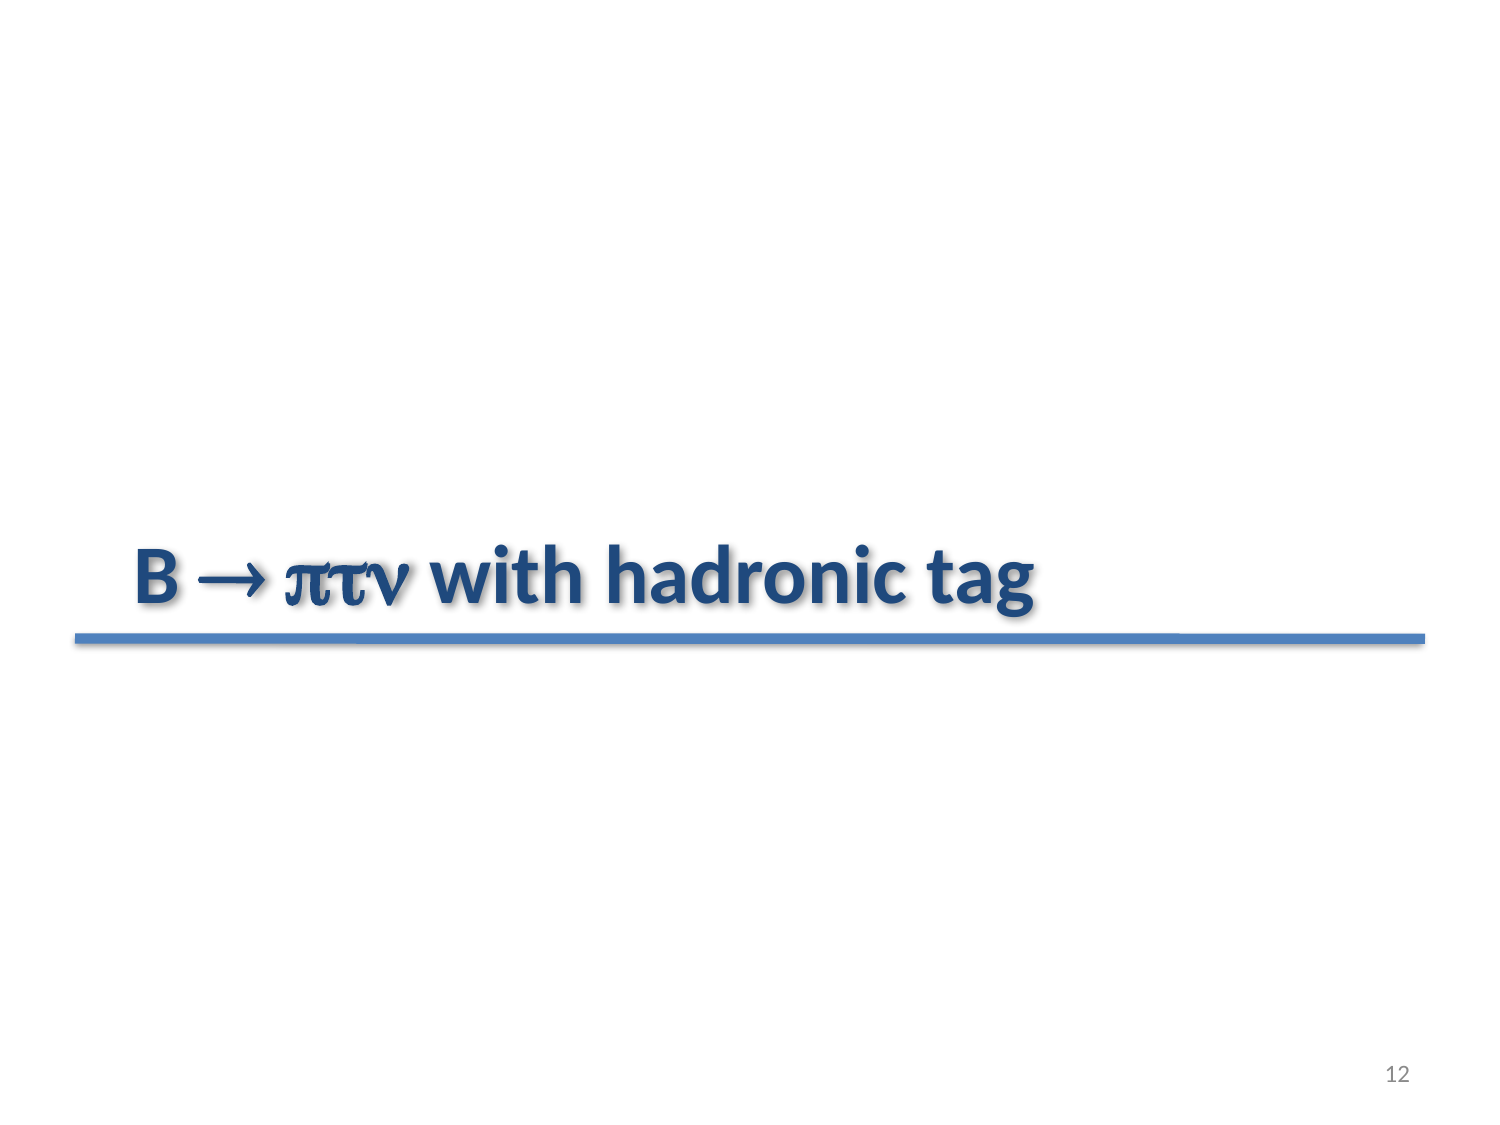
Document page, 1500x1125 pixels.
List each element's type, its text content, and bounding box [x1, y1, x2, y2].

slide_number 12 [1074, 1042, 1425, 1103]
title B ® ptn with hadronic tag [118, 512, 1394, 658]
